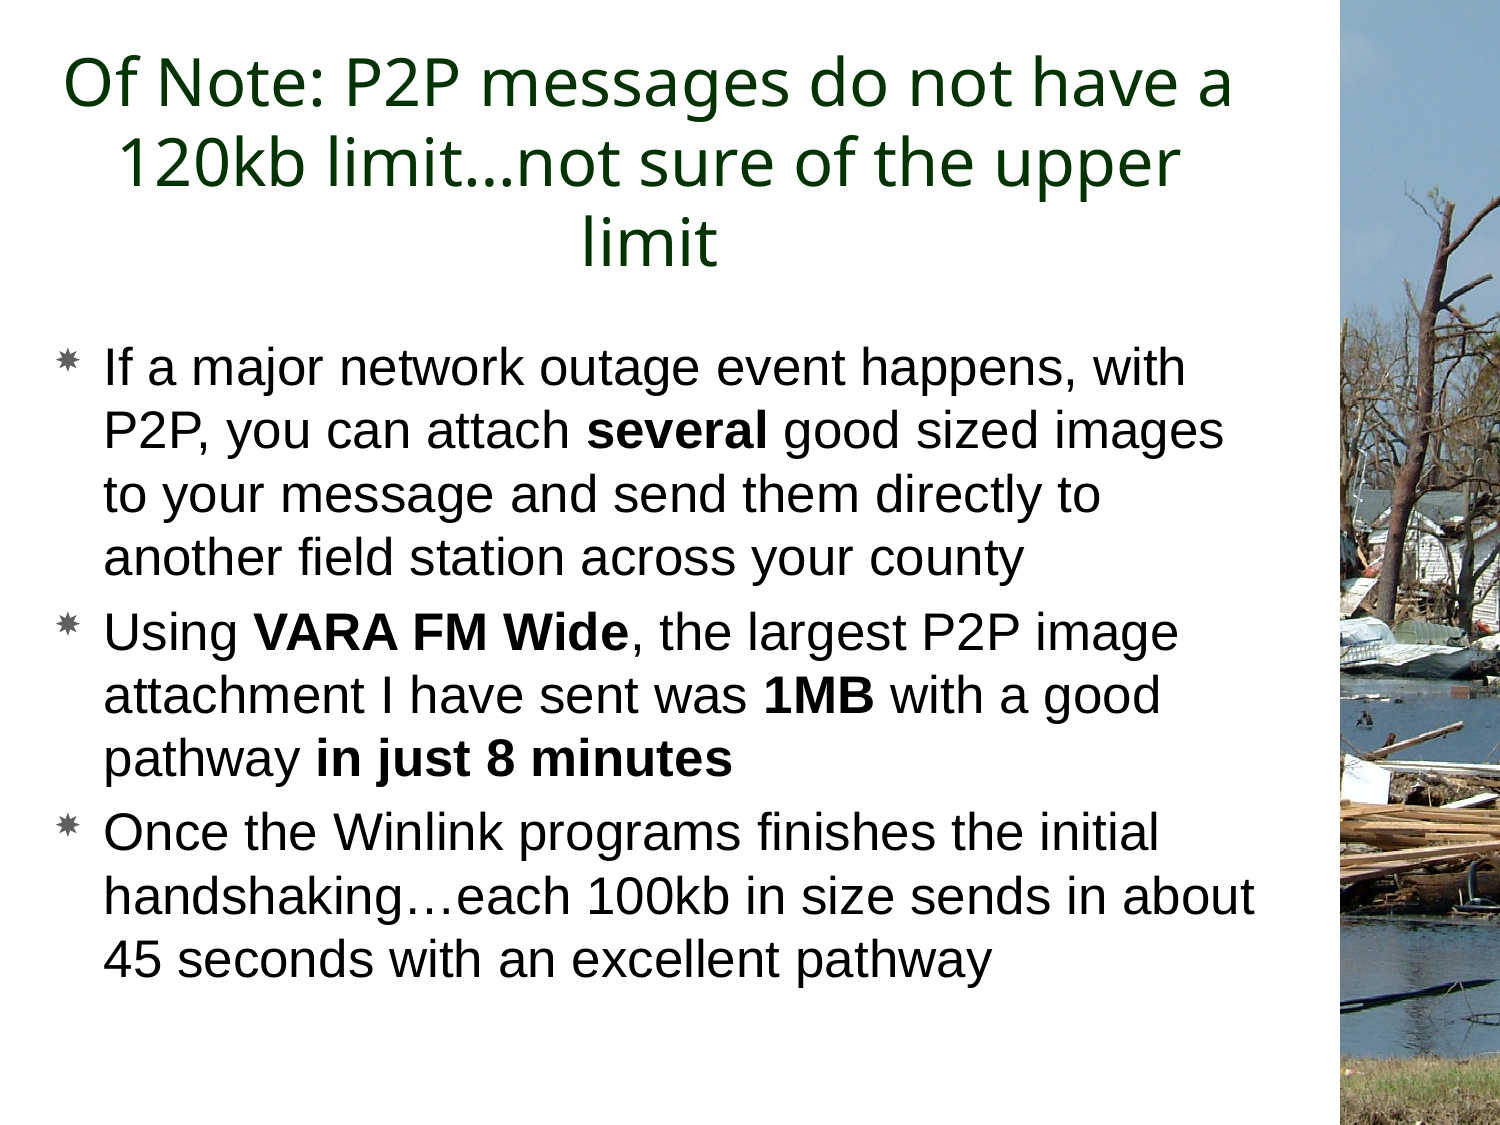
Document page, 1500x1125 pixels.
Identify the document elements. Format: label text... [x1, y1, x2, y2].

list If a major network outage event happens, with P2P, you can attach several good sized images to your message and send them directly to another field station across your county Using VARA FM Wide, the largest P2P image attachment I have sent was 1MB with a good pathway in just 8 minutes Once the Winlink programs finishes the initial handshaking…each 100kb in size sends in about 45 seconds with an excellent pathway [37, 324, 1275, 1050]
title Of Note: P2P messages do not have a 120kb limit…not sure of the upper limit [37, 29, 1263, 288]
picture [1340, 0, 1500, 1125]
